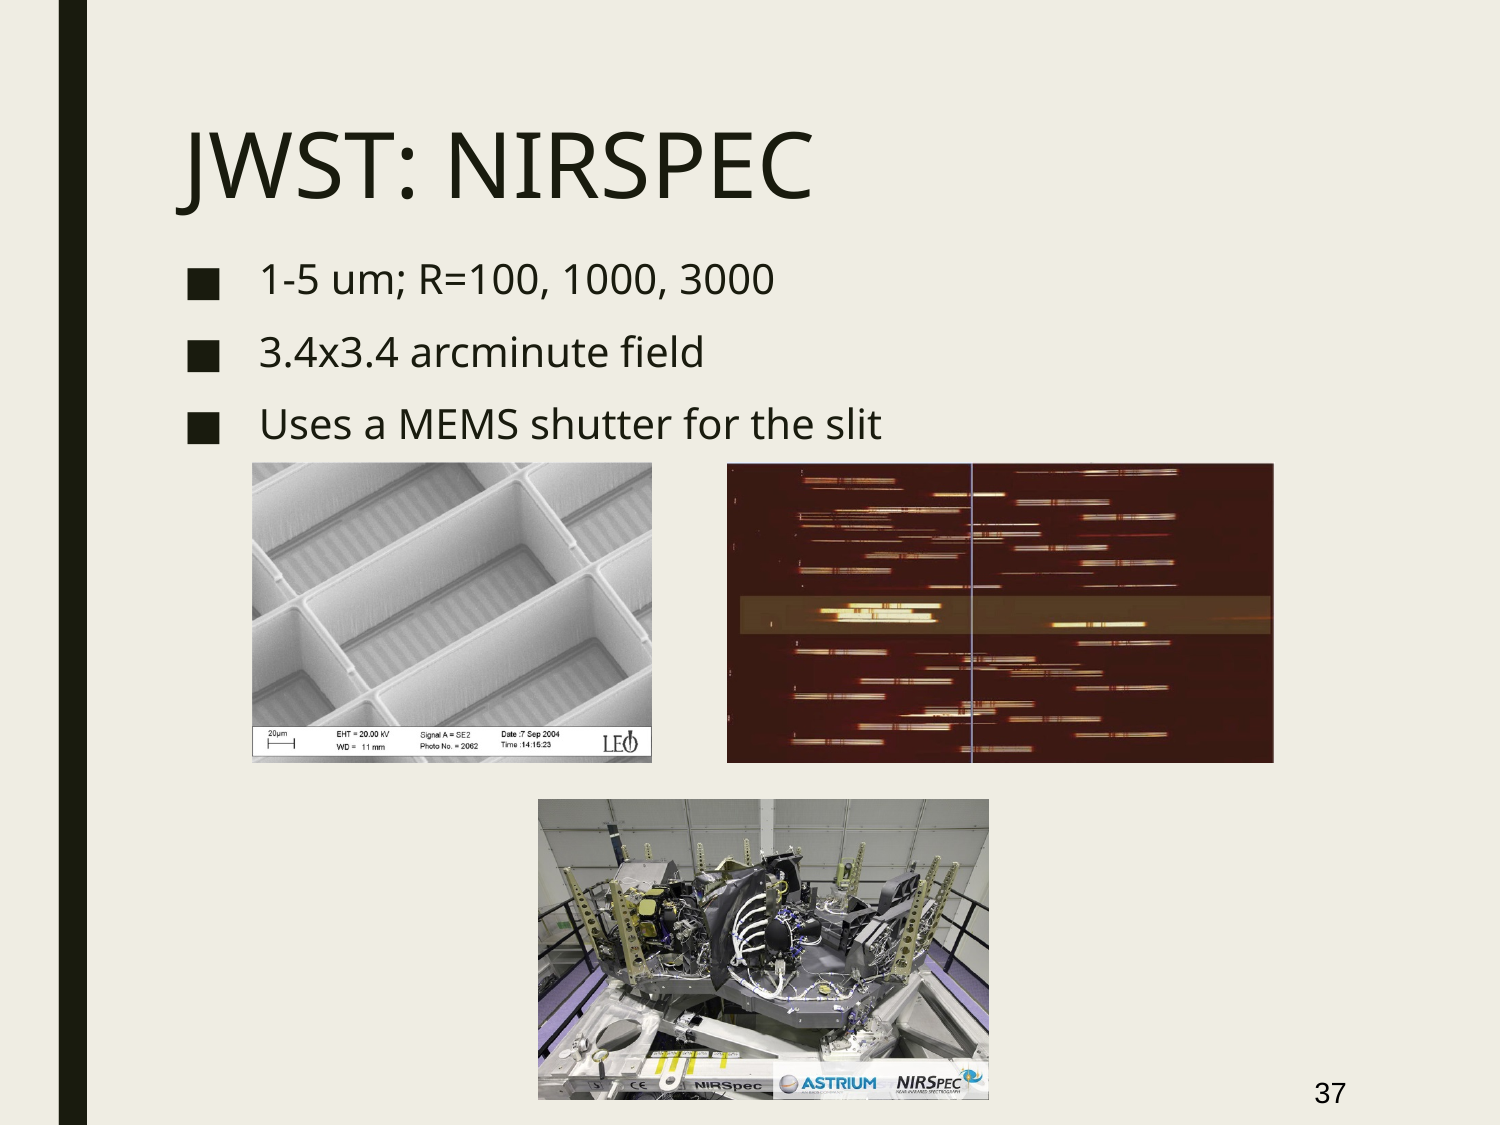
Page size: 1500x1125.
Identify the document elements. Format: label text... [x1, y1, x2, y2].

picture [538, 799, 989, 1100]
picture [252, 462, 652, 763]
slide_number 37 [1165, 1058, 1362, 1125]
title JWST: NIRSPEC [168, 112, 1351, 233]
picture [726, 462, 1275, 763]
list 1-5 um; R=100, 1000, 3000 3.4x3.4 arcminute field Uses a MEMS shutter for the slit [168, 249, 1351, 1050]
